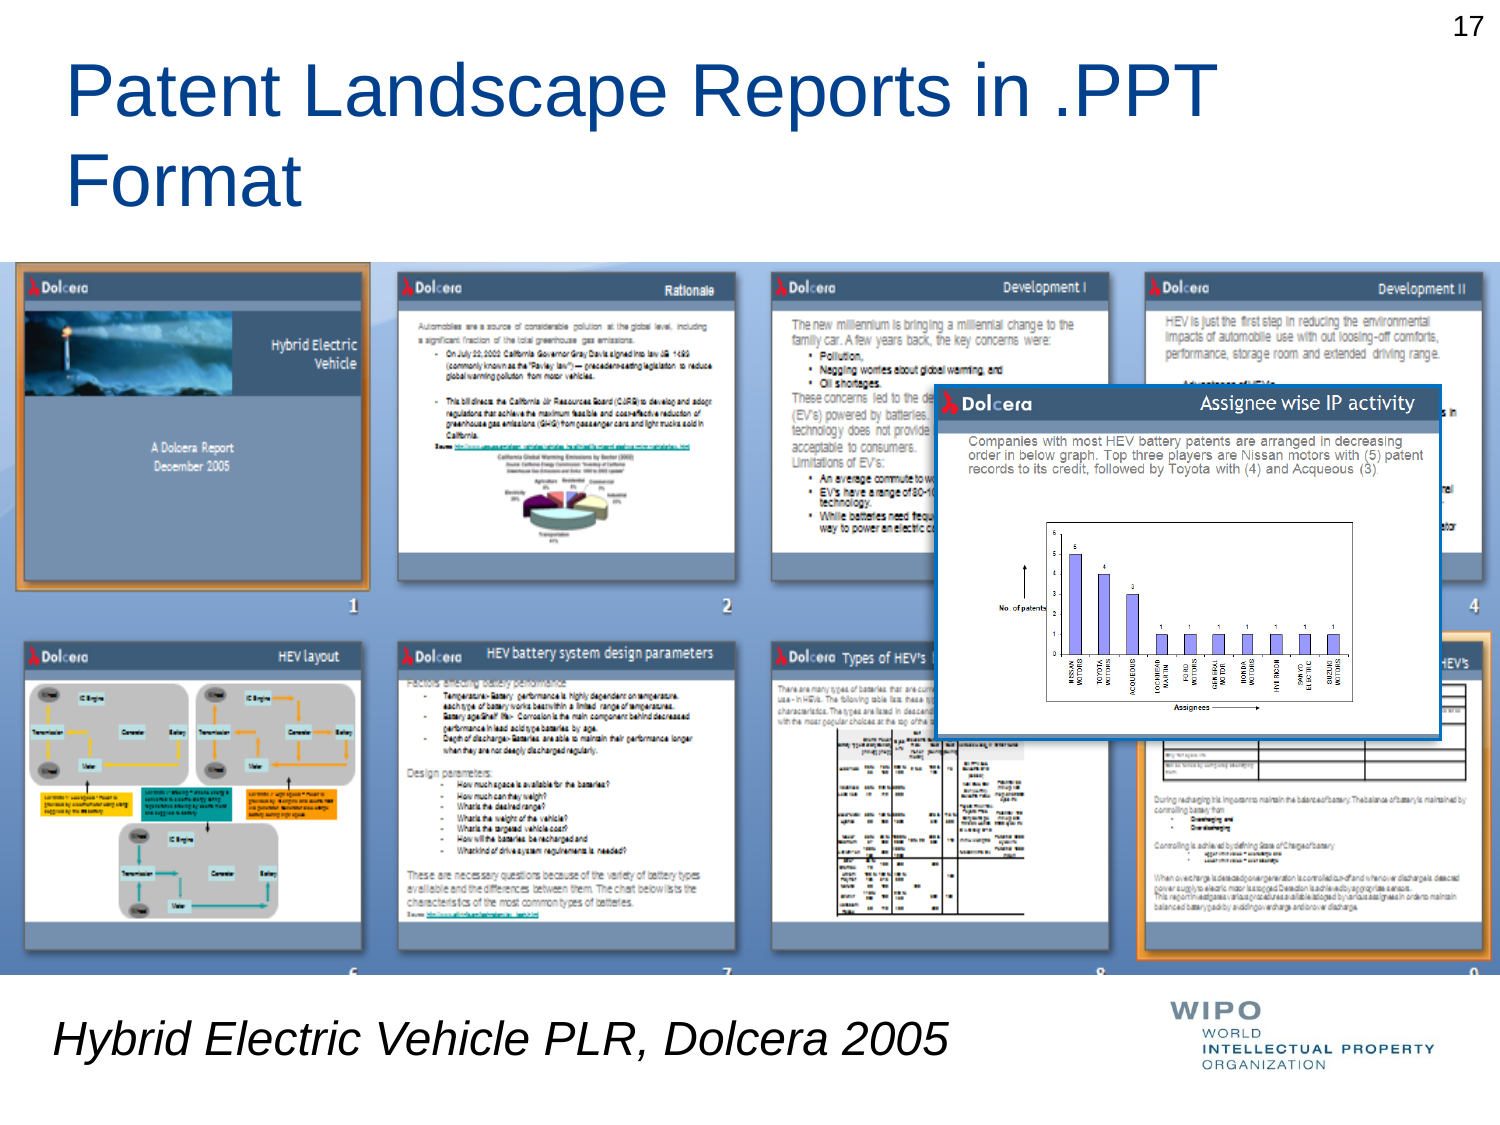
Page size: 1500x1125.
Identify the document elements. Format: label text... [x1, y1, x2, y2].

picture [937, 387, 1439, 738]
text_box Hybrid Electric Vehicle PLR, Dolcera 2005 [37, 999, 1038, 1073]
picture [0, 976, 1500, 1125]
slide_number 17 [1149, 0, 1500, 79]
title Patent Landscape Reports in .PPT Format [49, 37, 1438, 226]
picture [0, 0, 1500, 262]
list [0, 262, 1500, 976]
